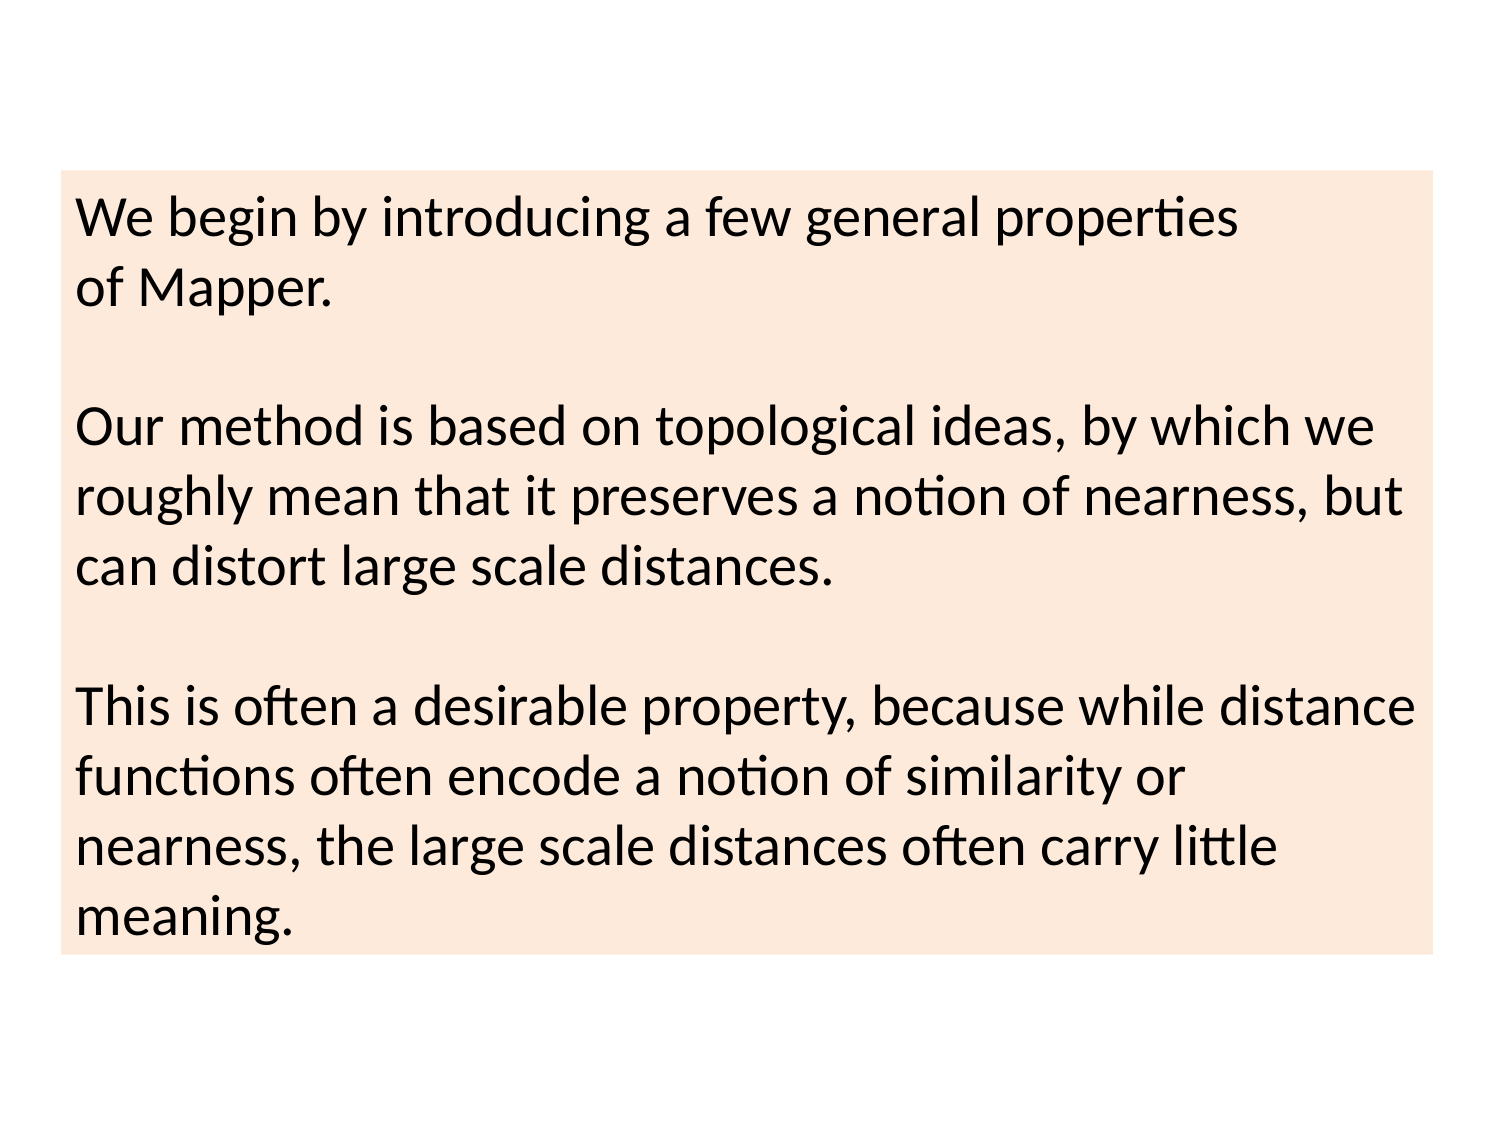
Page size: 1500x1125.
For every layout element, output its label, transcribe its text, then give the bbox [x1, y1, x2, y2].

text_box We begin by introducing a few general properties of Mapper. Our method is based on topological ideas, by which we roughly mean that it preserves a notion of nearness, but can distort large scale distances. This is often a desirable property, because while distance functions often encode a notion of similarity or nearness, the large scale distances often carry little meaning. [61, 170, 1433, 955]
